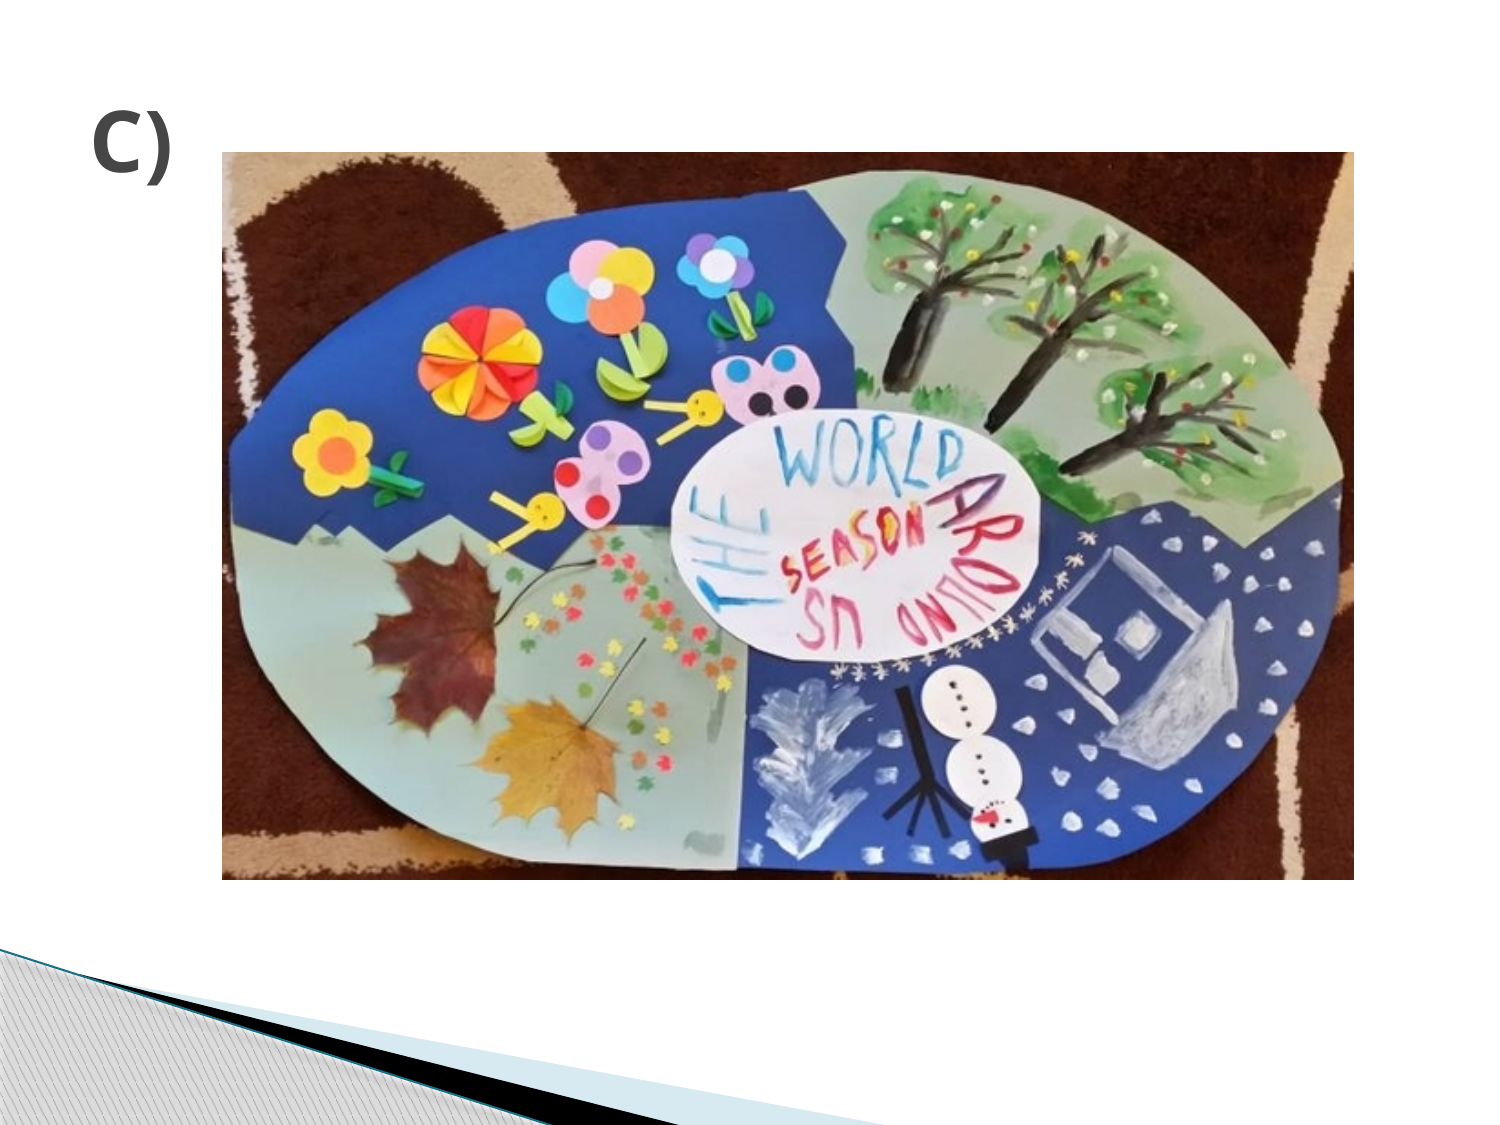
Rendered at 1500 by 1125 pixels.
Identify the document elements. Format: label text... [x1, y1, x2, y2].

title C) [75, 45, 1425, 233]
picture [222, 152, 1354, 880]
